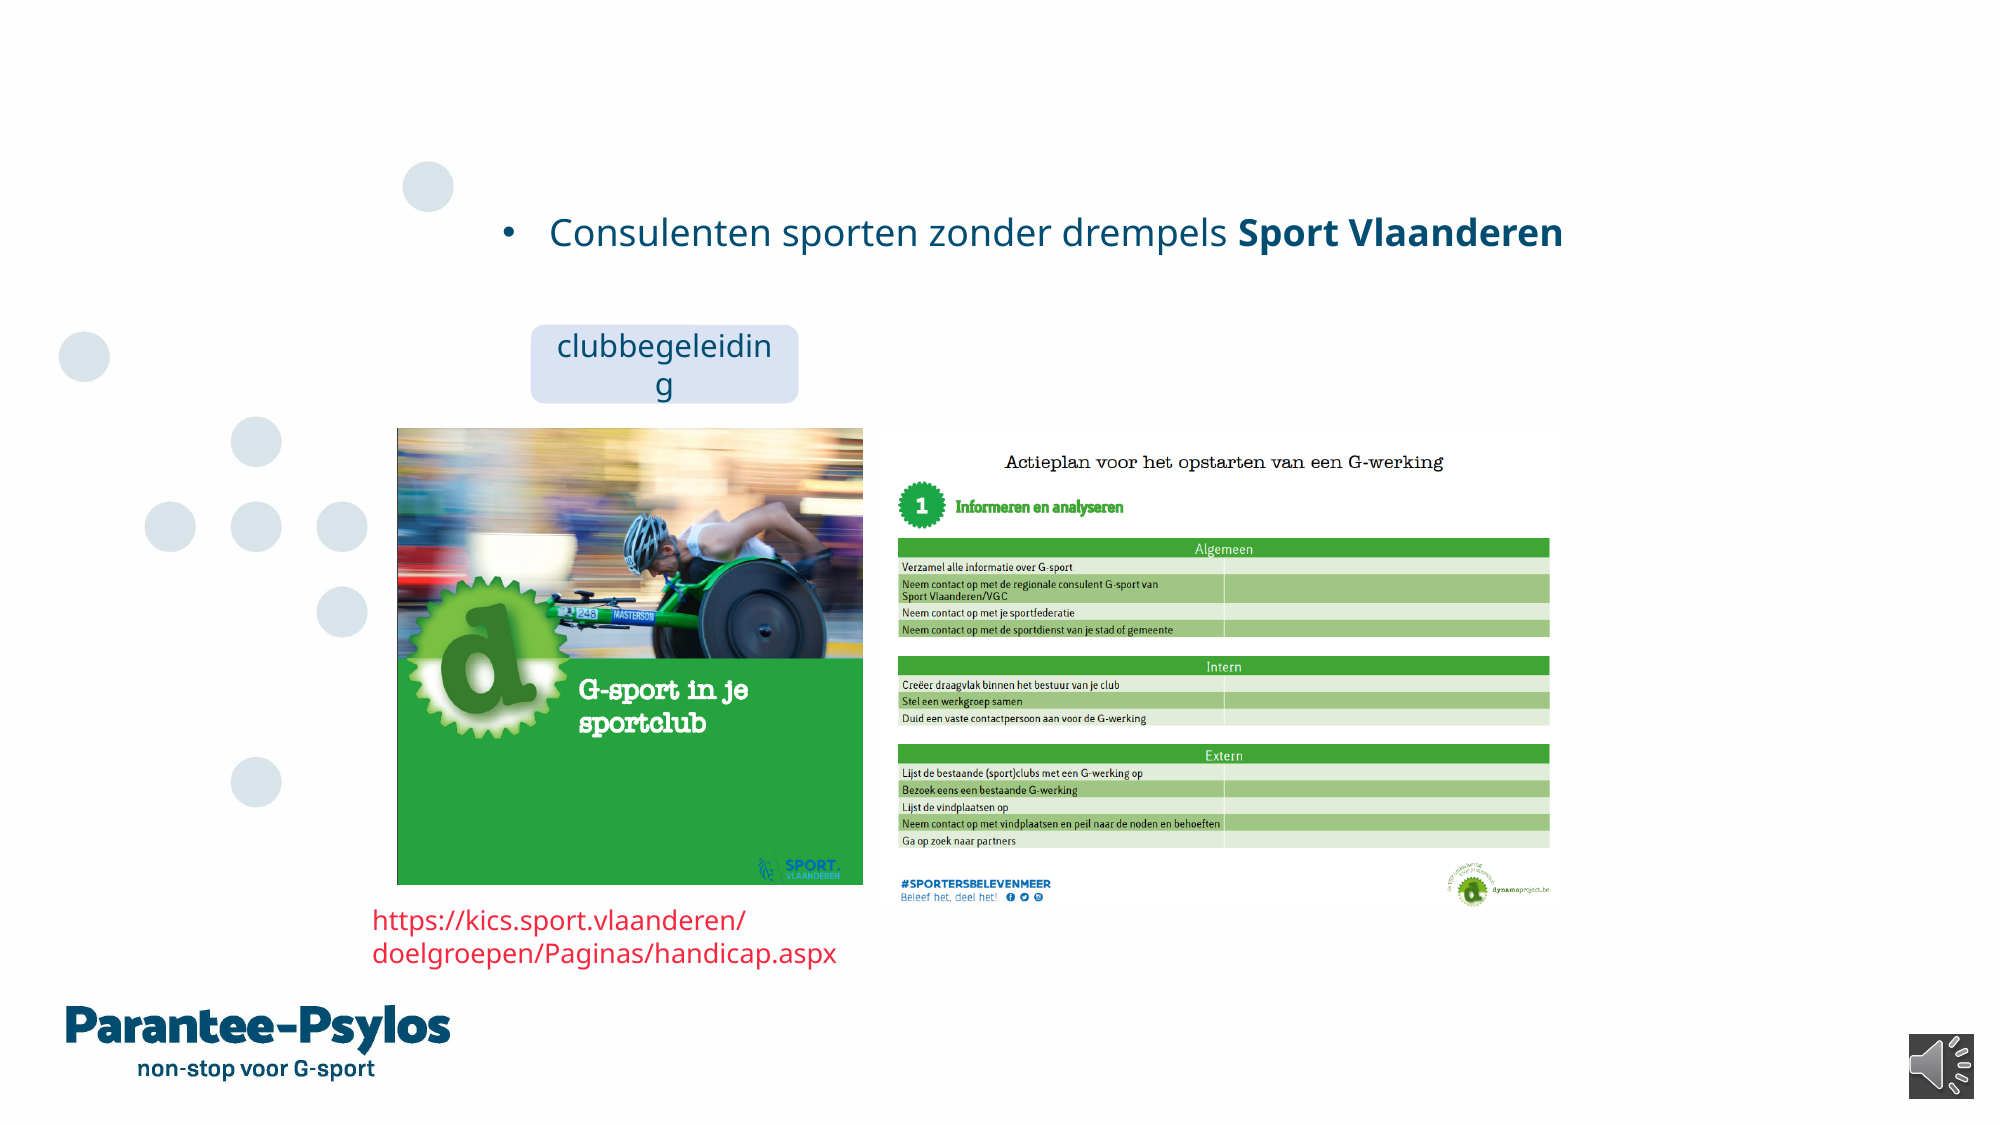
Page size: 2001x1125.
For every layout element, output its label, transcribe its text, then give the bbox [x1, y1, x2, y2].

text_box https://kics.sport.vlaanderen/doelgroepen/Paginas/handicap.aspx [357, 896, 903, 976]
text_box Consulenten sporten zonder drempels Sport Vlaanderen [487, 201, 1836, 262]
text_box clubbegeleiding [530, 324, 799, 404]
picture [0, 0, 2001, 1125]
